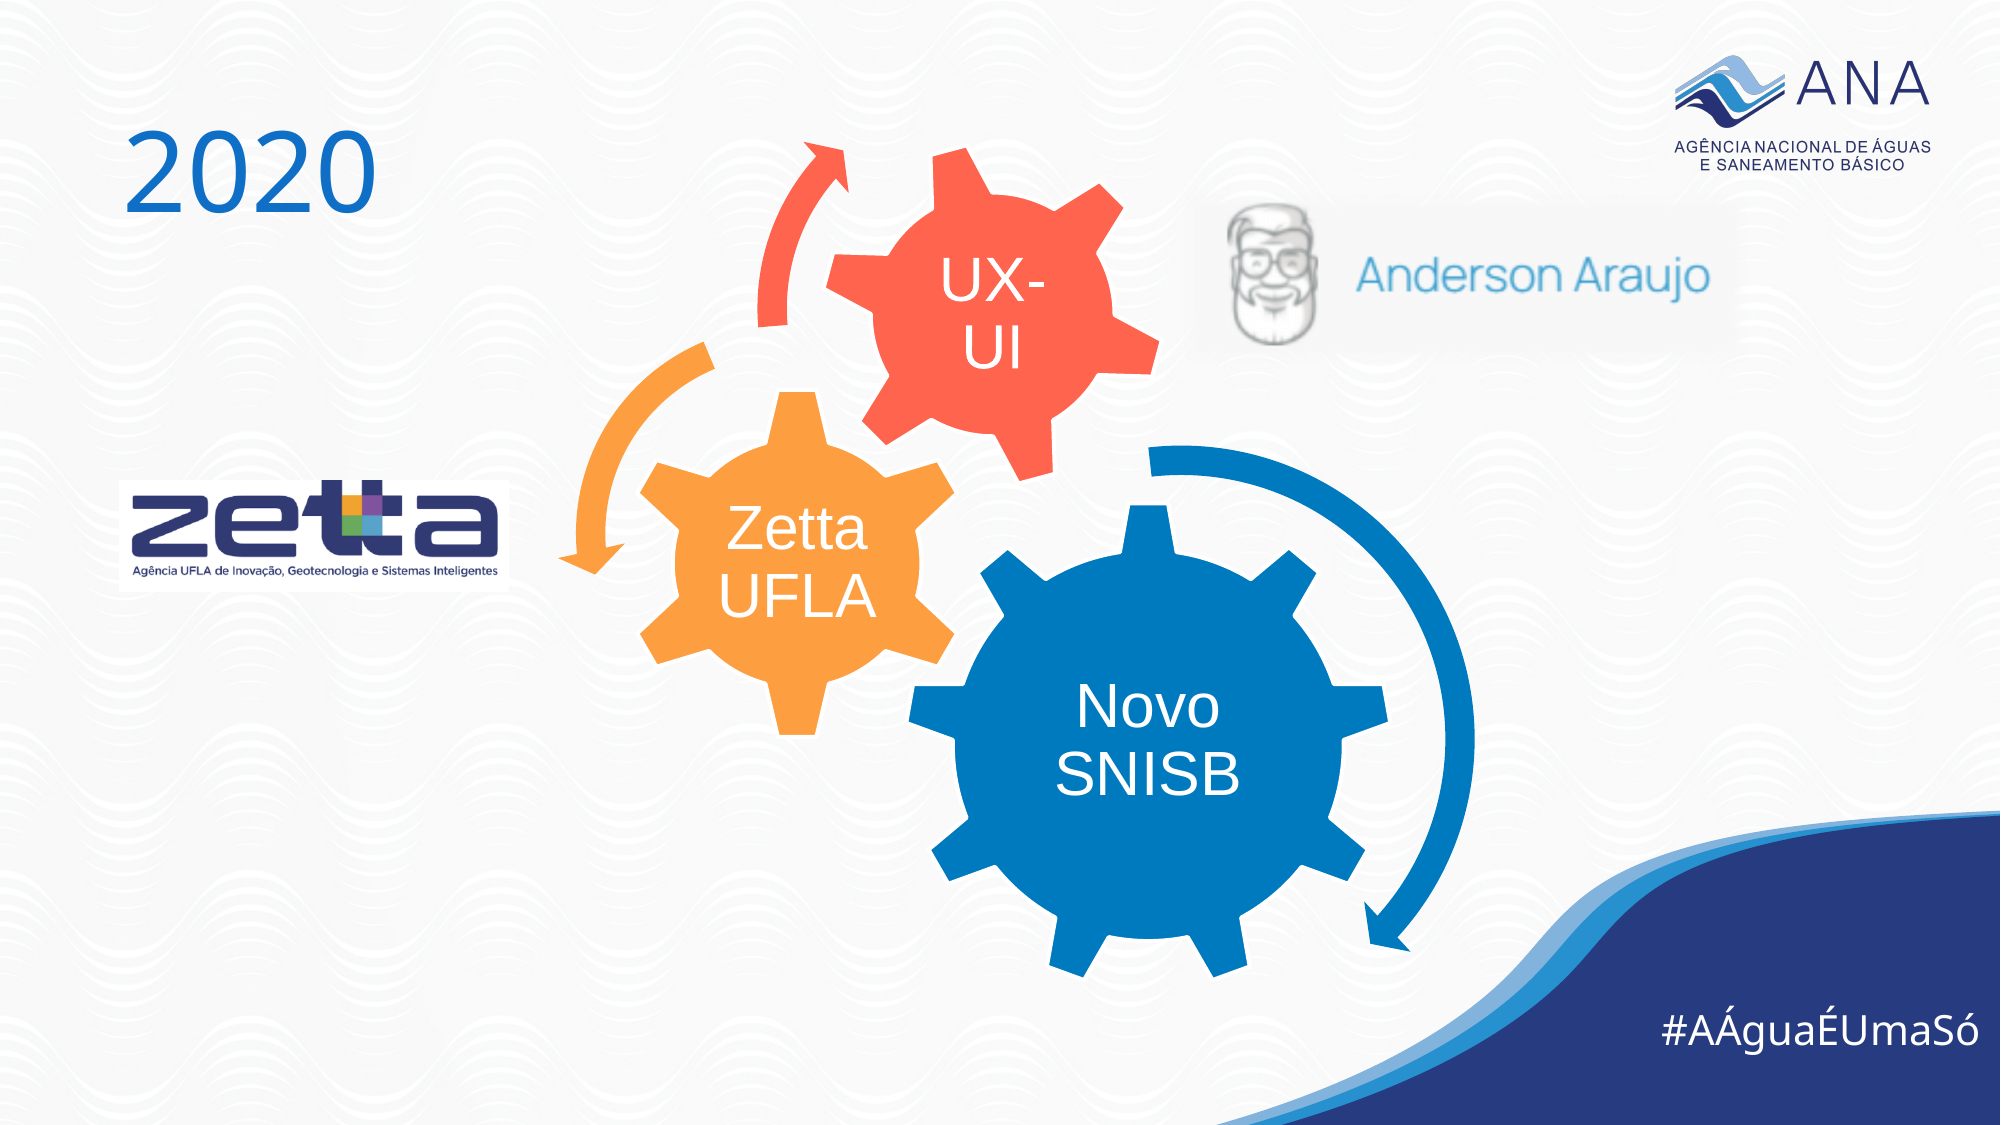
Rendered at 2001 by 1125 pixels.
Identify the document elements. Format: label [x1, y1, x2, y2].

text_box [281, 100, 1616, 991]
picture [0, 0, 2000, 1125]
